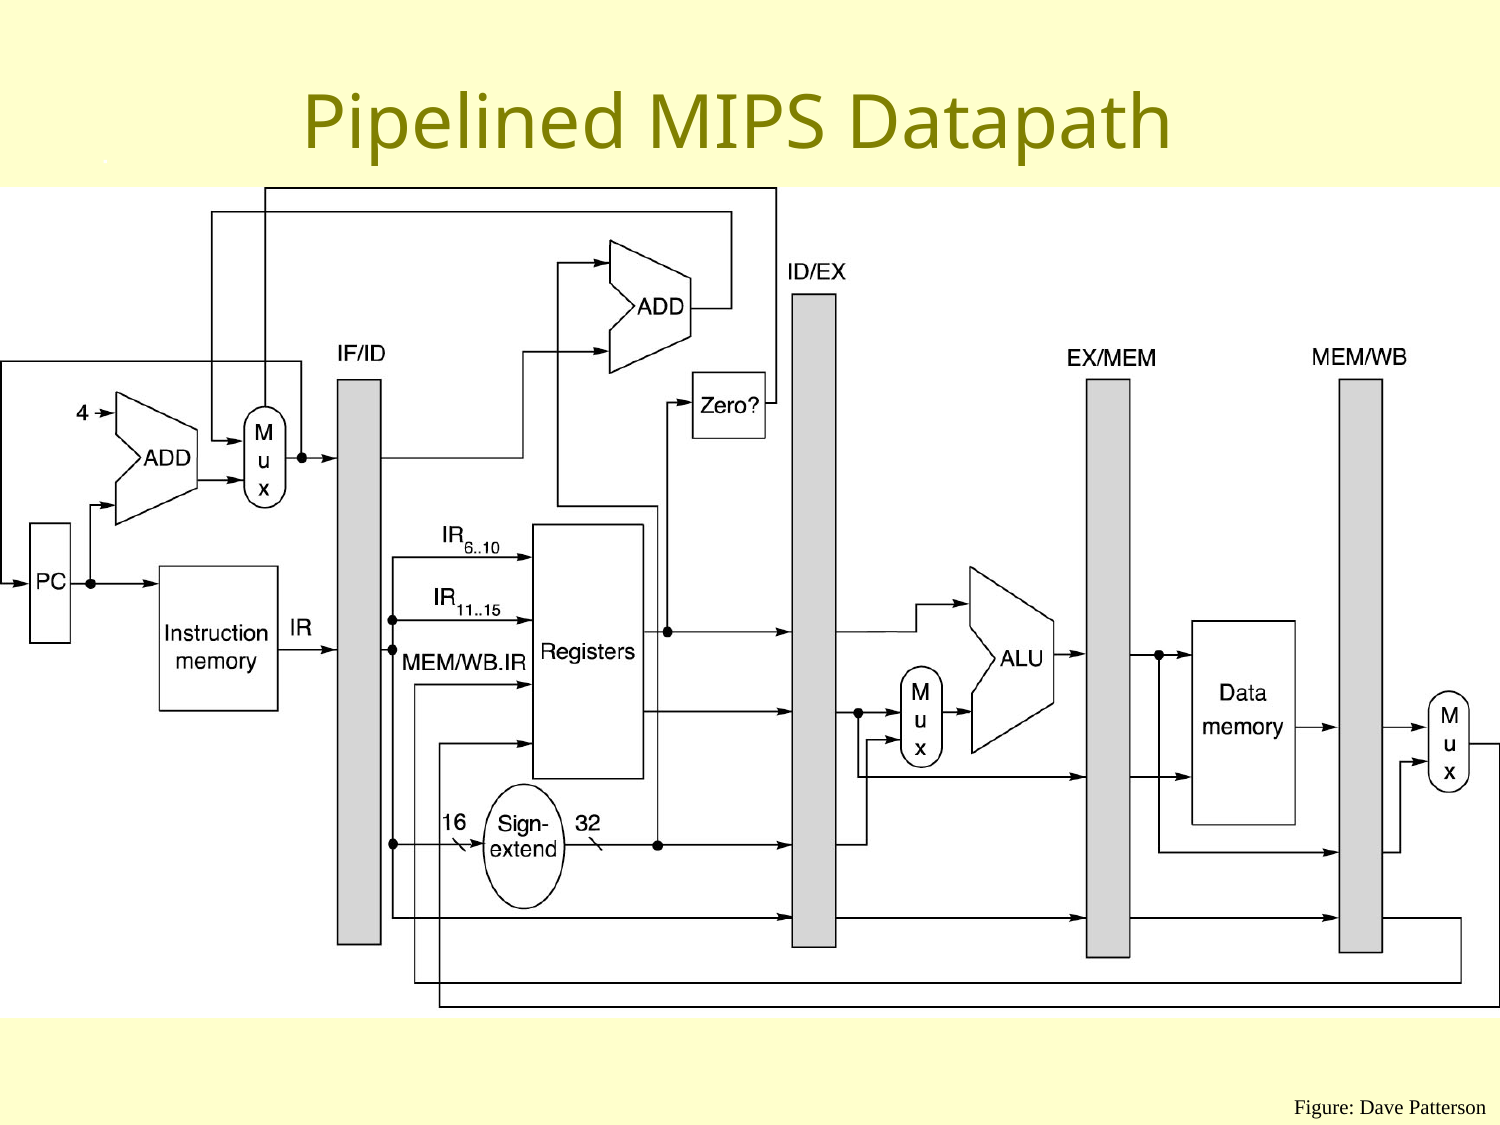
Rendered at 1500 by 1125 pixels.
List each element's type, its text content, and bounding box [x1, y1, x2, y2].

text_box Figure: Dave Patterson [1279, 1099, 1500, 1125]
picture [0, 187, 1500, 1018]
title Pipelined MIPS Datapath [87, 24, 1388, 185]
